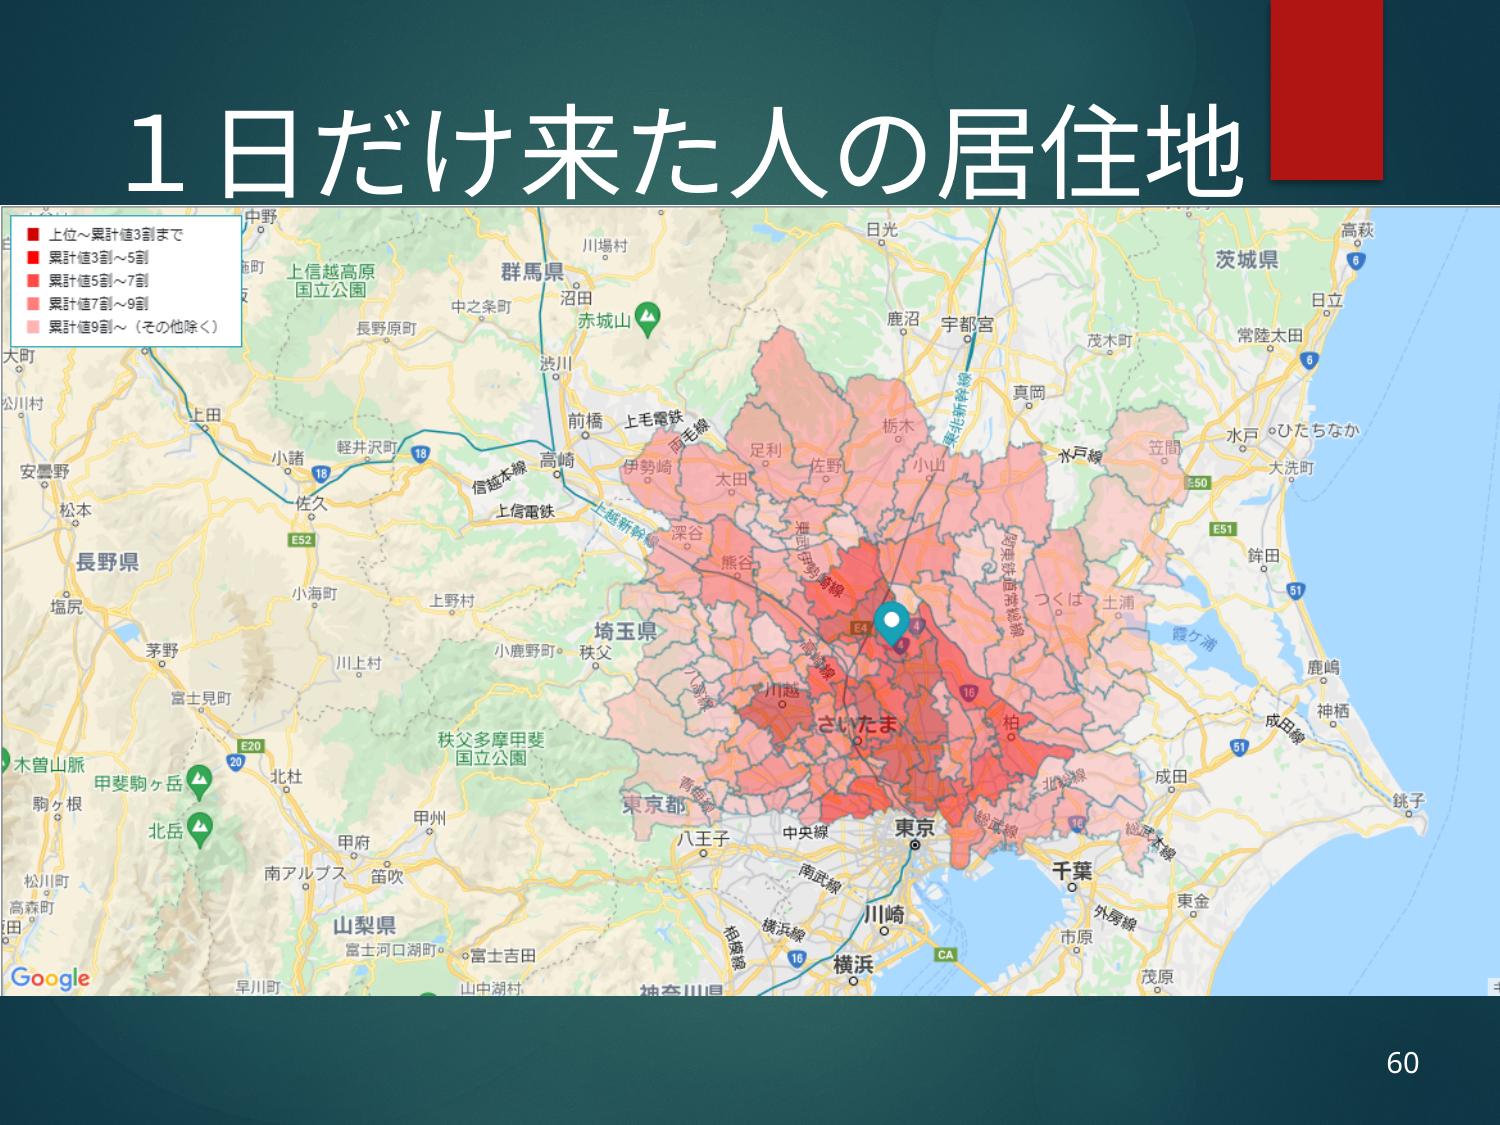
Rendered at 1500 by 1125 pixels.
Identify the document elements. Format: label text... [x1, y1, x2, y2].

text_box １日だけ来た人の居住地 [89, 80, 1262, 203]
slide_number 60 [1345, 1025, 1461, 1092]
picture [0, 205, 1500, 996]
